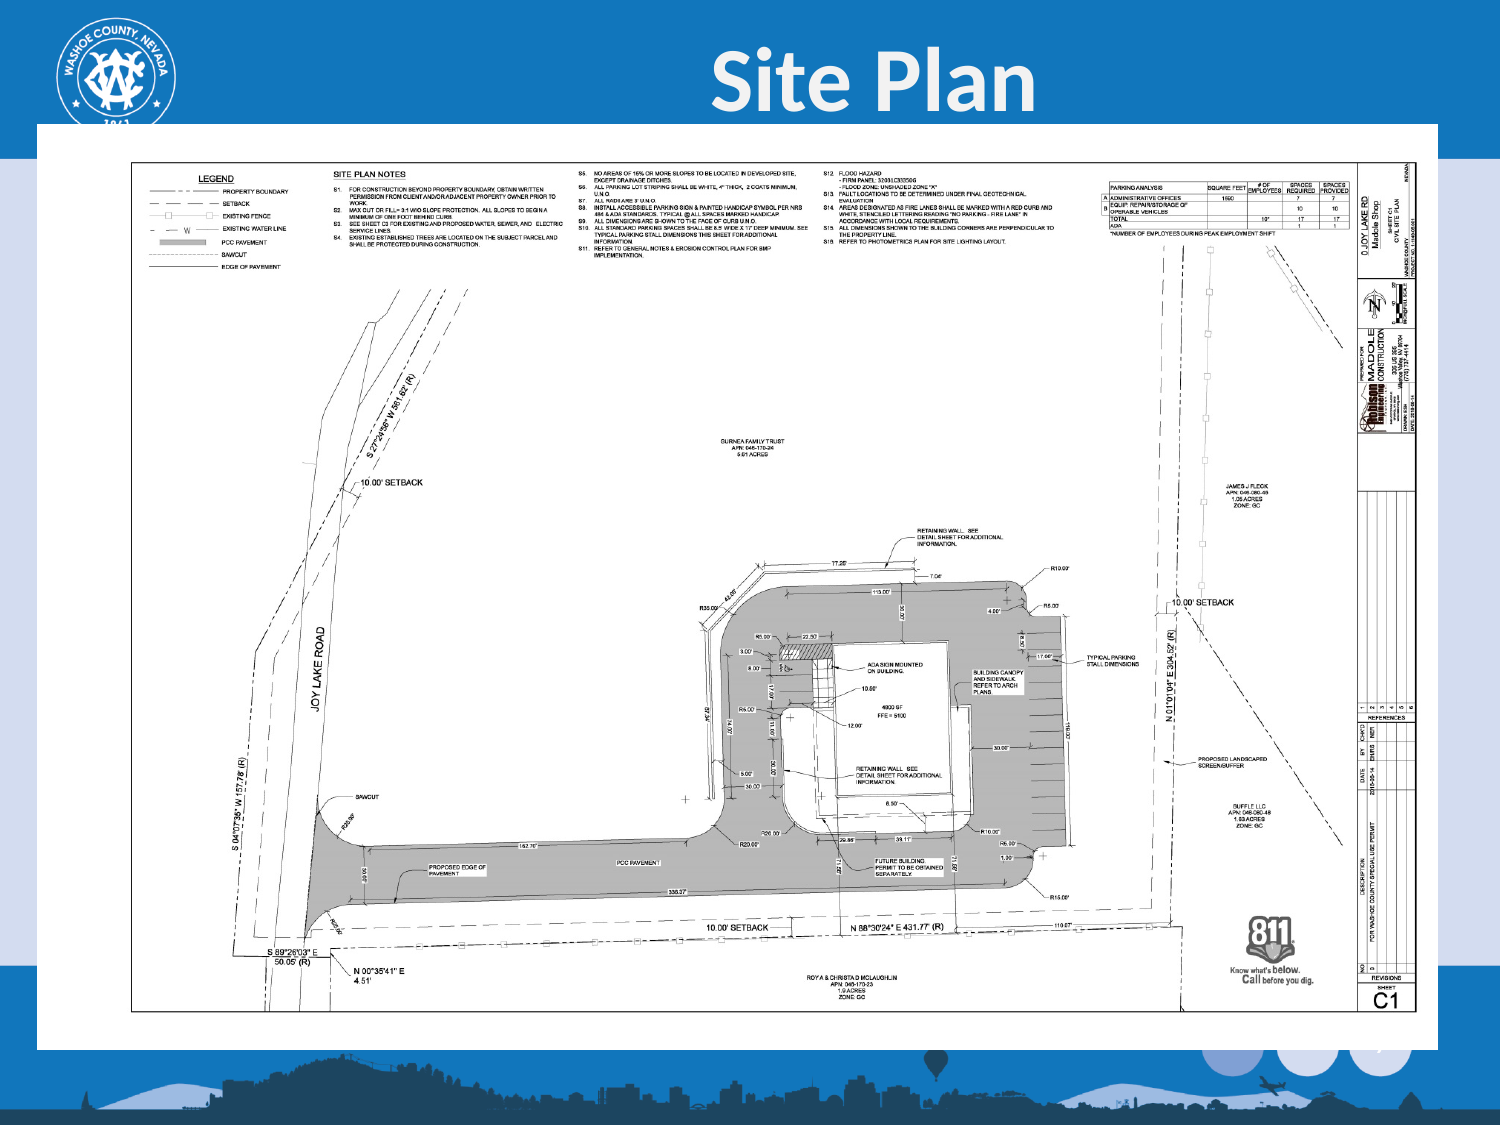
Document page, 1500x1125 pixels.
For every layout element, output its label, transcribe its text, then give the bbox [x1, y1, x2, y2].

title Site Plan [200, 12, 1500, 143]
picture [0, 0, 1500, 1125]
